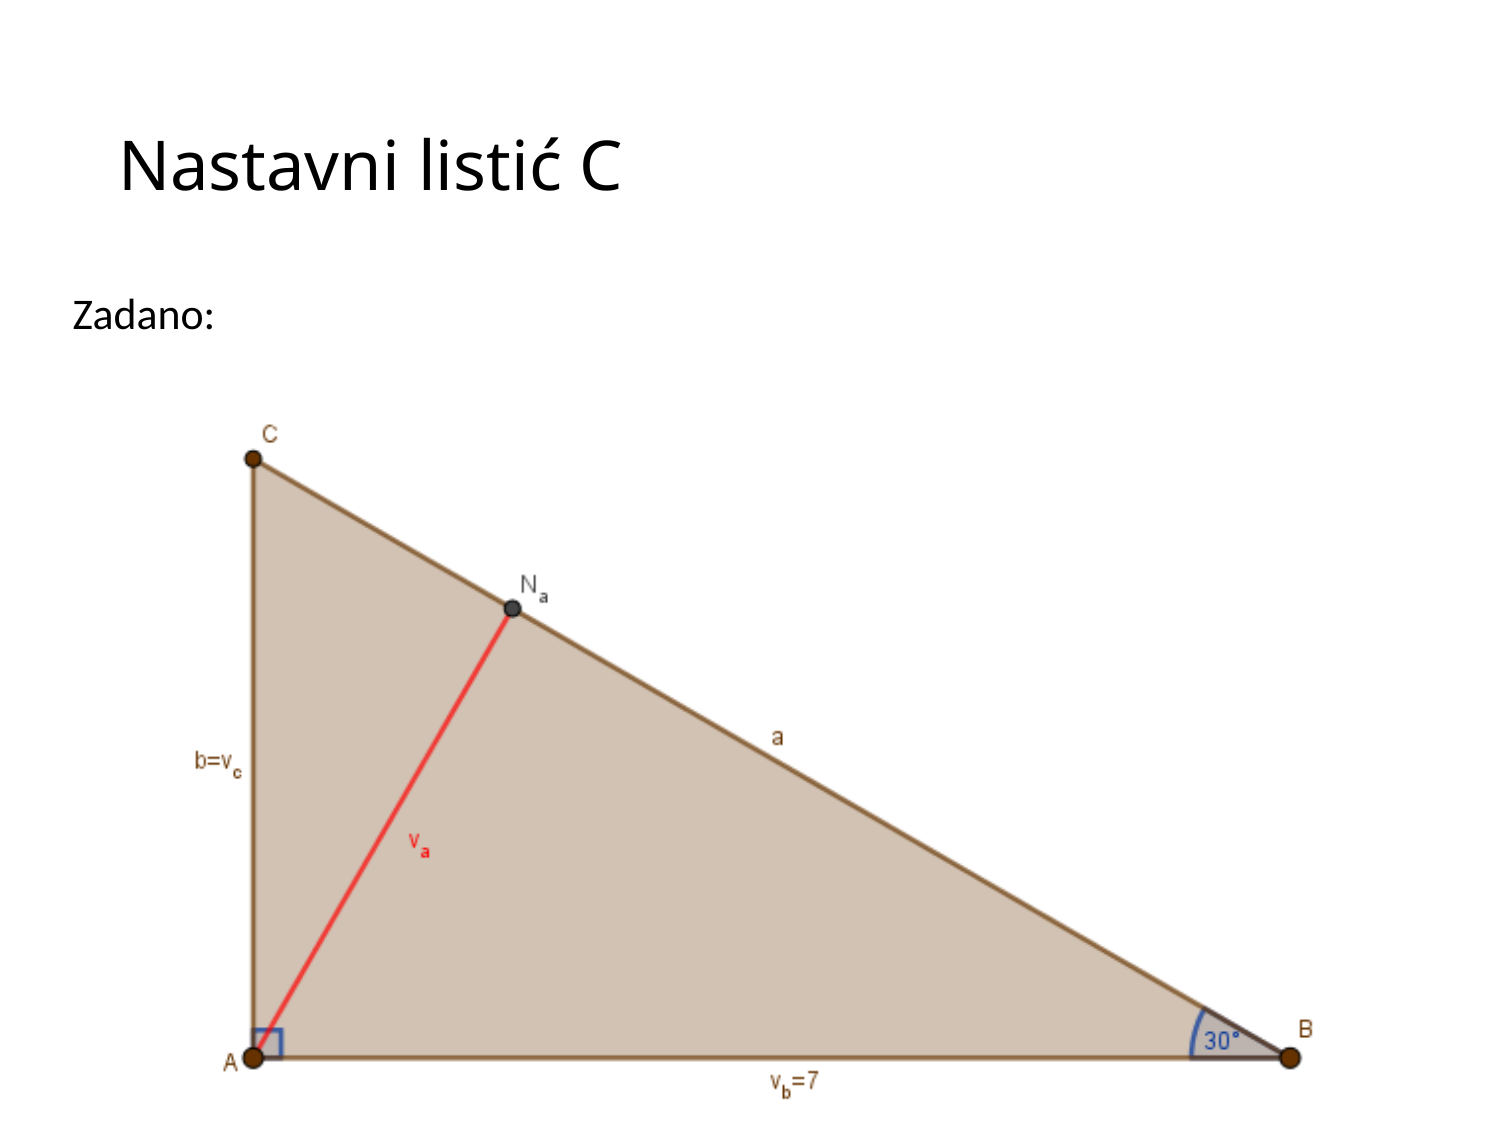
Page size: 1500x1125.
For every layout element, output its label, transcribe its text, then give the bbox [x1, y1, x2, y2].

title Nastavni listić C [103, 59, 1397, 278]
picture [177, 409, 1323, 1109]
